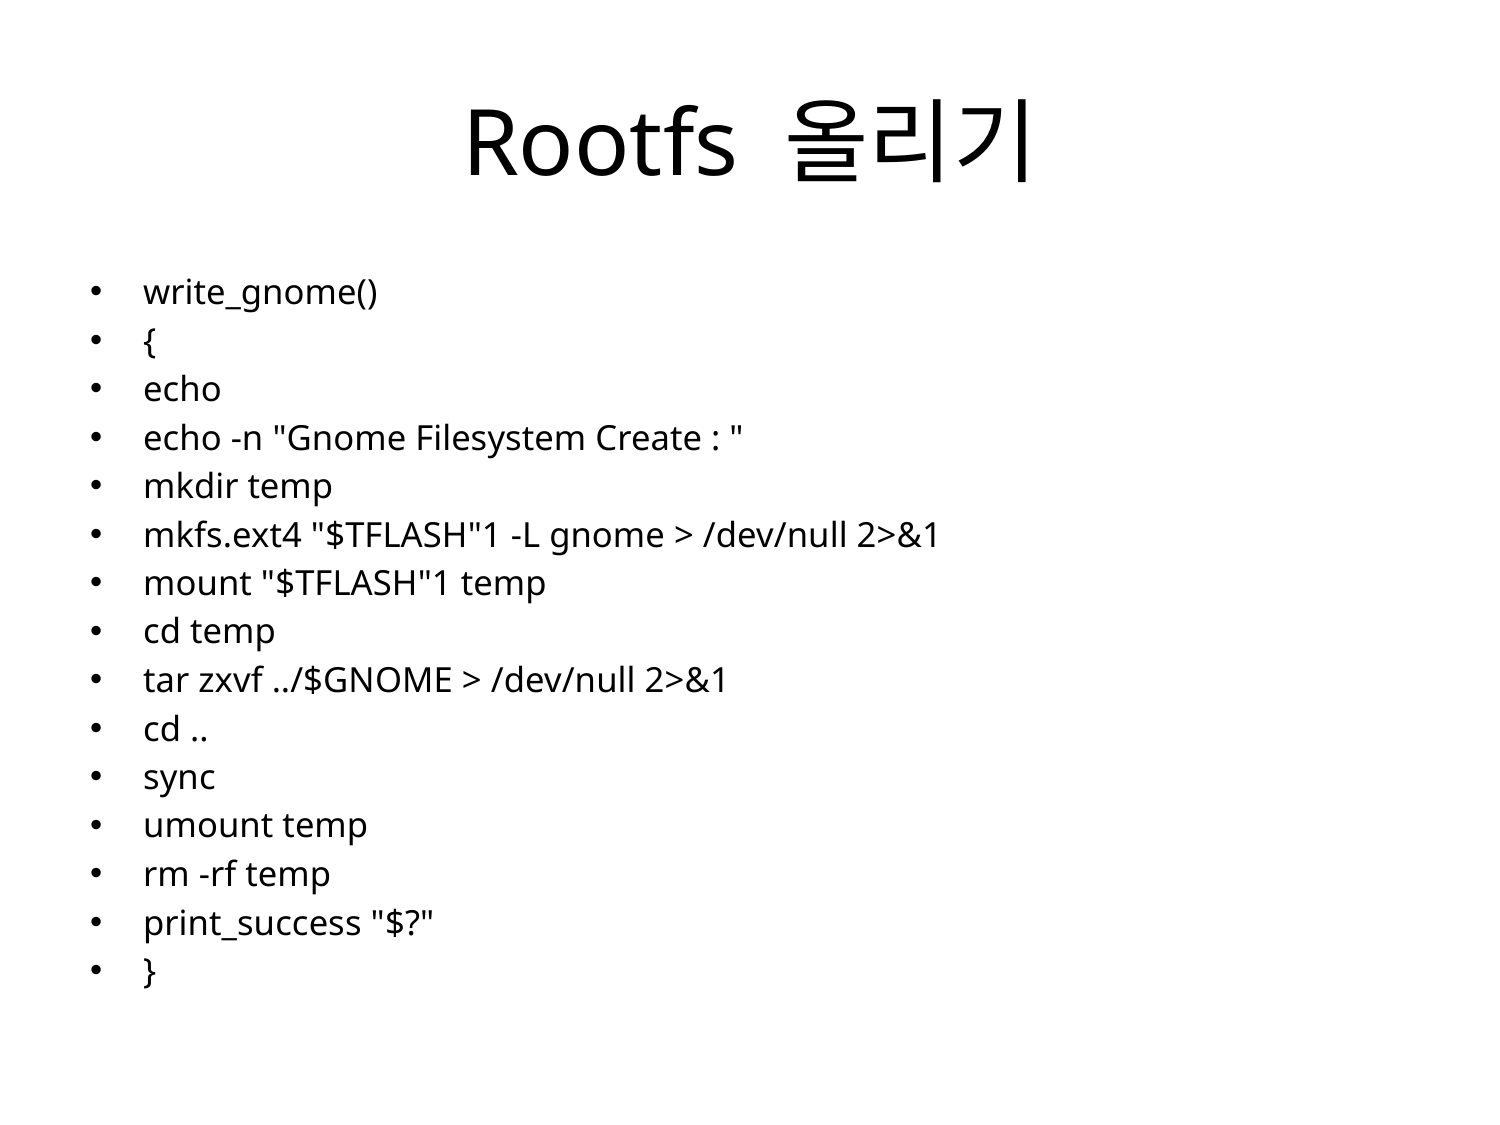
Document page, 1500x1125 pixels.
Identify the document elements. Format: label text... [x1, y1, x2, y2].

title Rootfs 올리기 [75, 45, 1425, 233]
list write_gnome() { echo echo -n "Gnome Filesystem Create : " mkdir temp mkfs.ext4 "$TFLASH"1 -L gnome > /dev/null 2>&1 mount "$TFLASH"1 temp cd temp tar zxvf ../$GNOME > /dev/null 2>&1 cd .. sync umount temp rm -rf temp print_success "$?" } [75, 262, 1425, 1005]
